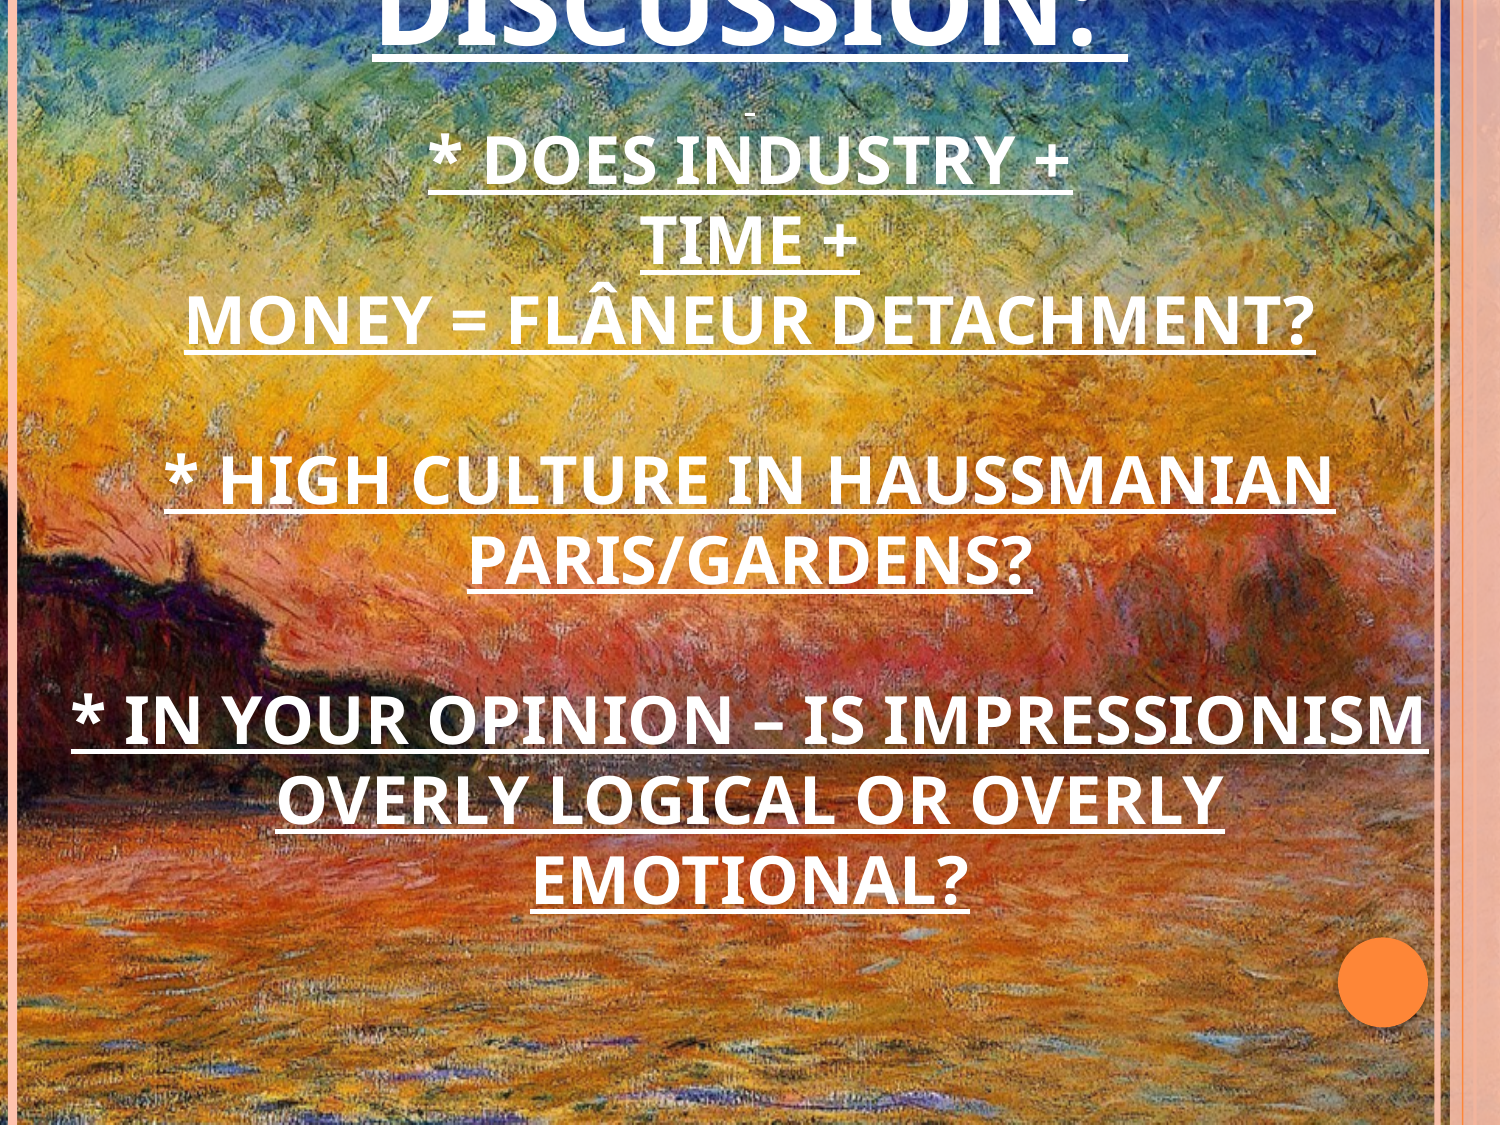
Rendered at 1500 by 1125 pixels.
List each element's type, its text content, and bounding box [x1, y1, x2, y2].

picture [0, 0, 7, 1125]
picture [1441, 925, 1449, 1125]
title Discussion: * Does Industry + Time + Money = Flâneur Detachment? * High Culture in Haussmanian Paris/Gardens? * In your opinion – Is Impressionism Overly Logical or Overly Emotional? [37, 0, 1463, 925]
picture [18, 0, 1434, 1125]
